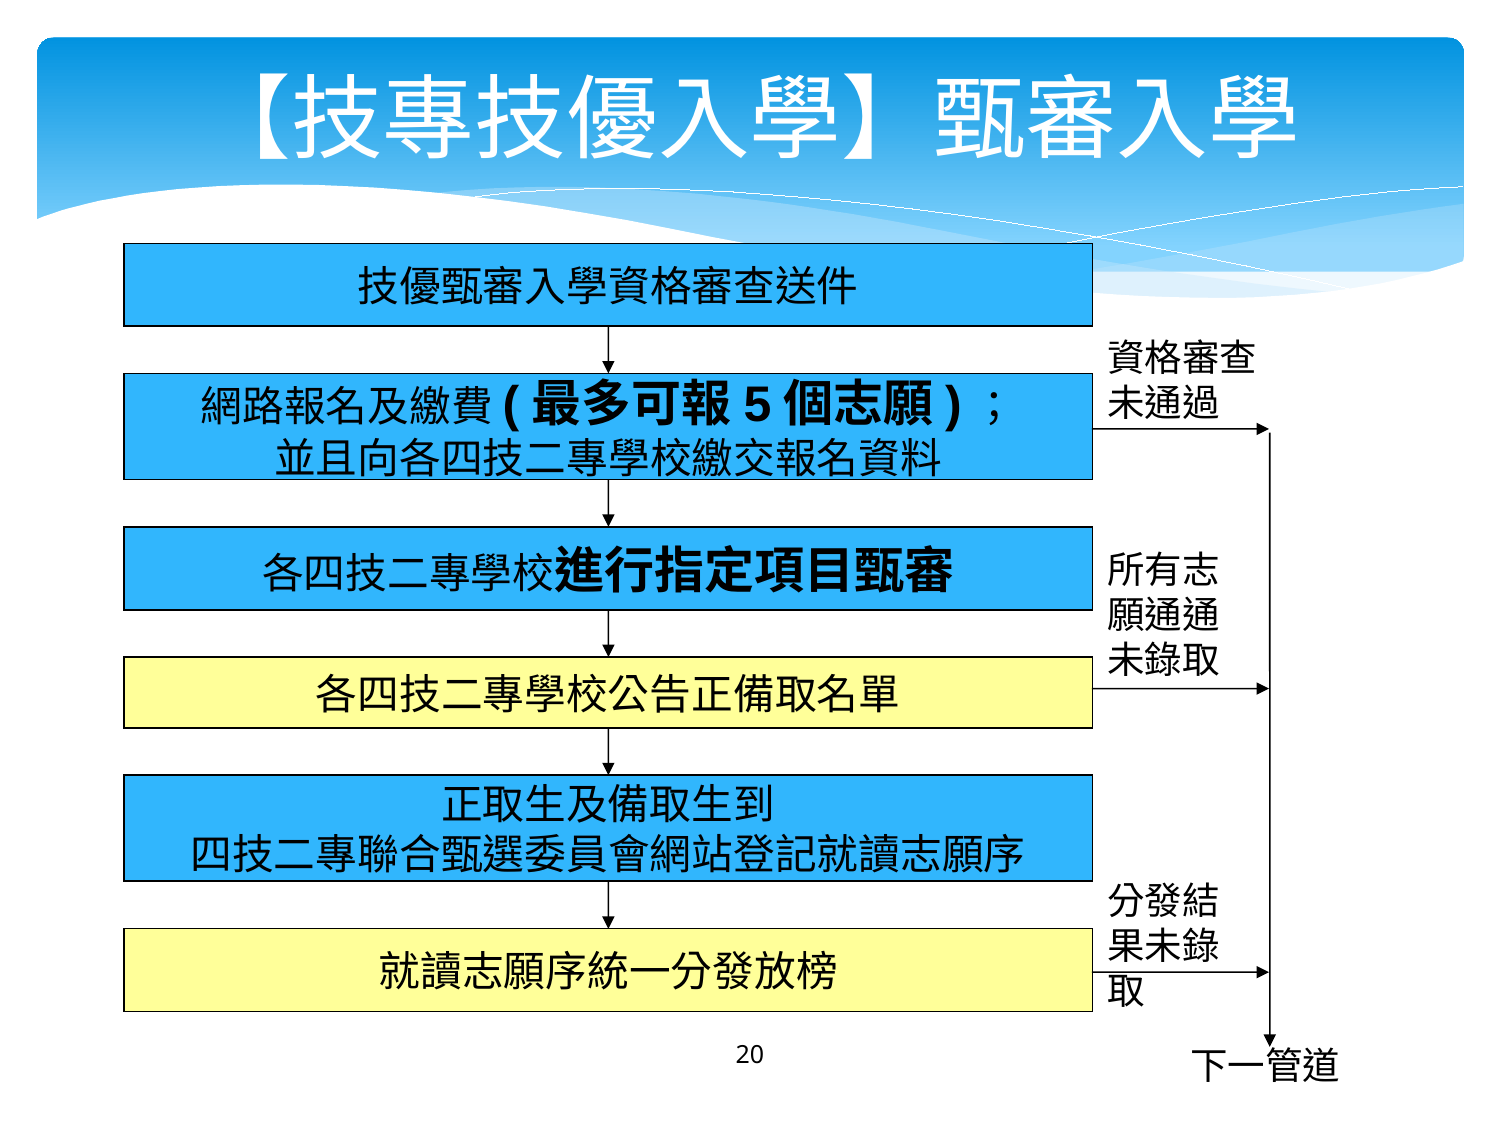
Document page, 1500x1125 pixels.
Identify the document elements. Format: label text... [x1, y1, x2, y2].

text_box 就讀志願序統一分發放榜 [123, 928, 1092, 1012]
text_box [602, 326, 615, 374]
text_box 所有志願通通未錄取 [1092, 538, 1236, 689]
text_box [602, 881, 615, 928]
title 【技專技優入學】甄審入學 [92, 39, 1408, 190]
text_box 分發結果未錄取 [1092, 869, 1236, 1020]
text_box 各四技二專學校公告正備取名單 [123, 657, 1093, 728]
text_box [1256, 431, 1265, 436]
text_box 技優甄審入學資格審查送件 [123, 243, 1093, 327]
text_box 資格審查未通過 [1092, 326, 1294, 431]
text_box 各四技二專學校進行指定項目甄審 [123, 527, 1093, 610]
text_box 正取生及備取生到 四技二專聯合甄選委員會網站登記就讀志願序 [123, 774, 1093, 882]
text_box 網路報名及繳費(最多可報5個志願)； 並且向各四技二專學校繳交報名資料 [123, 373, 1093, 480]
text_box [602, 479, 615, 527]
text_box [1236, 965, 1269, 979]
text_box 下一管道 [1175, 1034, 1376, 1095]
slide_number 20 [654, 1025, 846, 1086]
text_box [602, 609, 615, 657]
text_box [602, 727, 615, 776]
text_box [1236, 682, 1269, 695]
